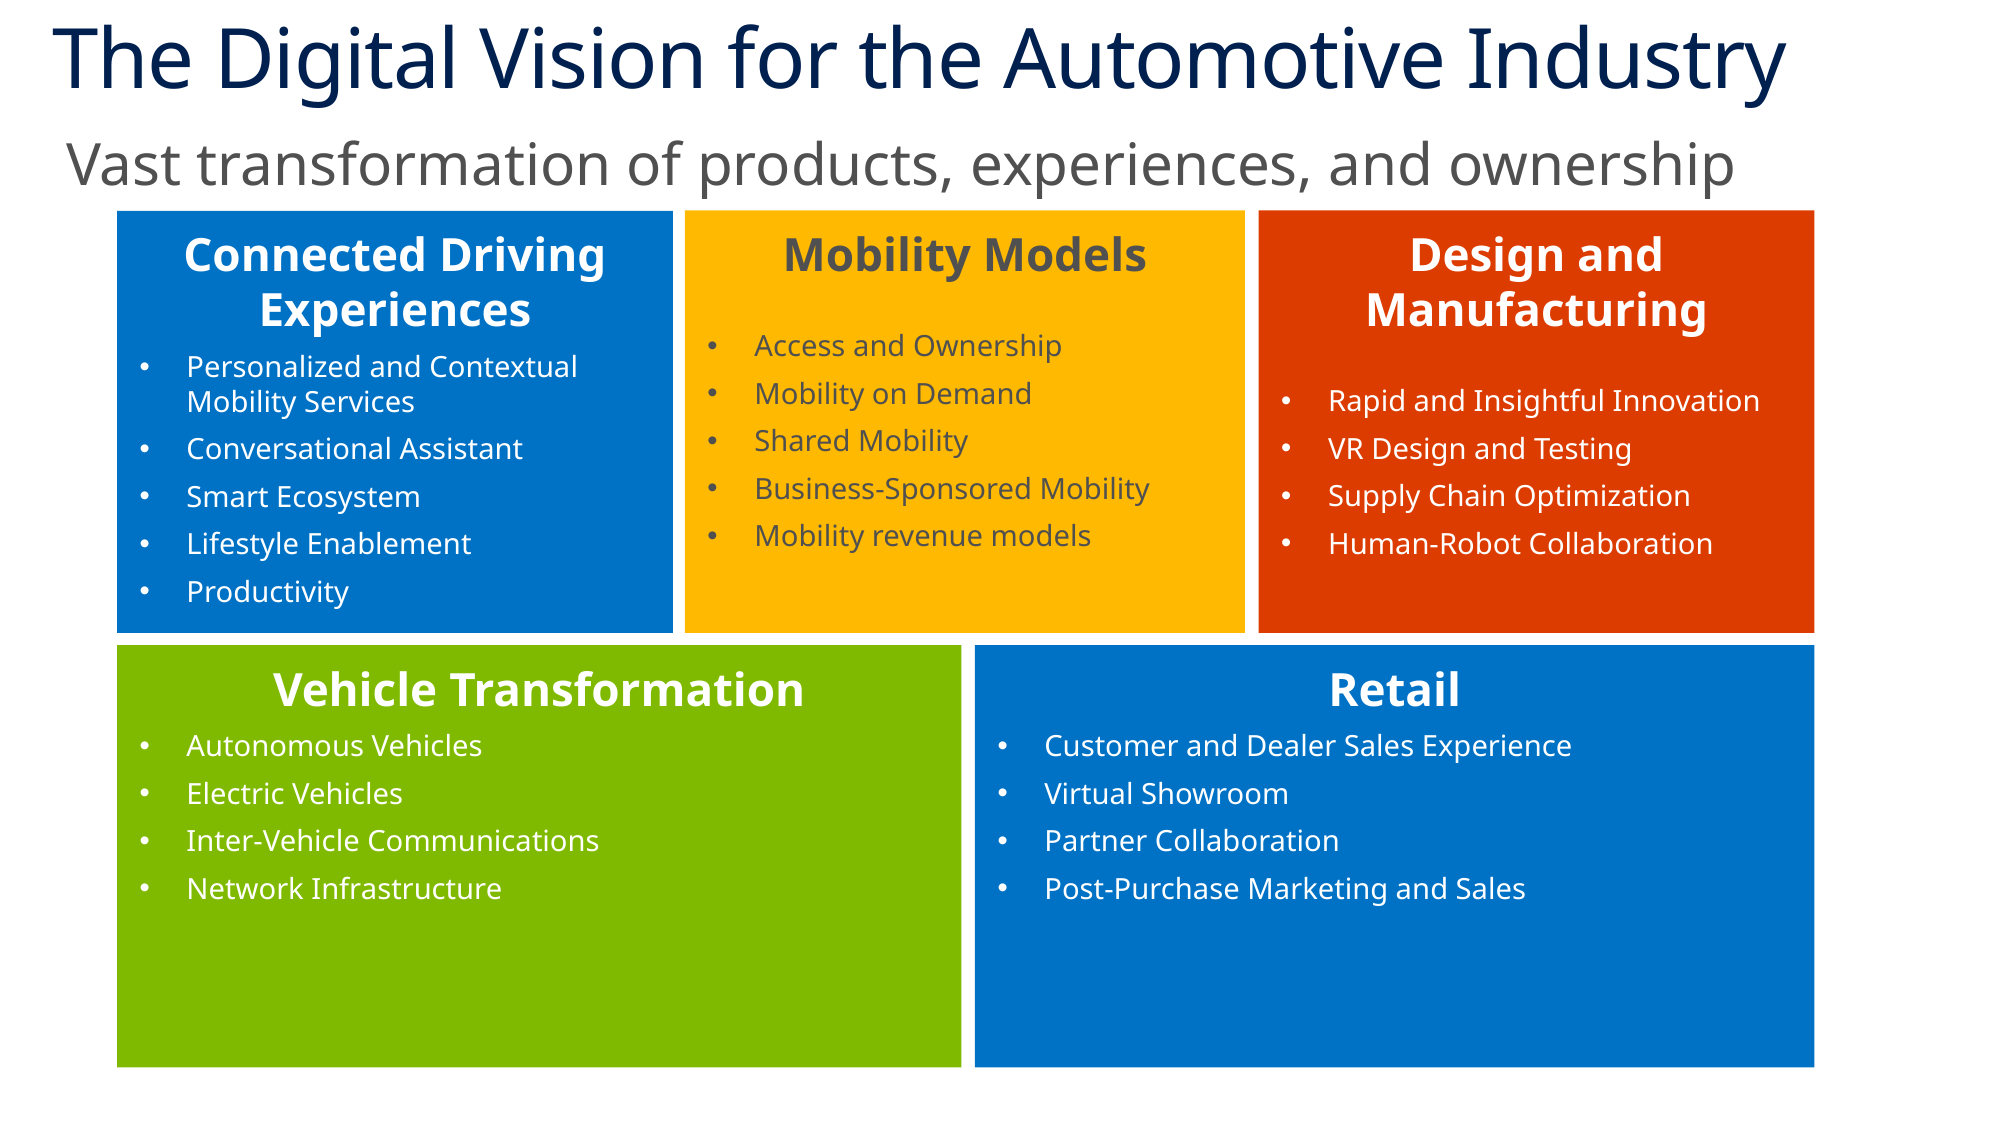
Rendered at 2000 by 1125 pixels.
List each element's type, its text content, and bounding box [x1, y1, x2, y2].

text_box Retail Customer and Dealer Sales Experience Virtual Showroom Partner Collaboration Post-Purchase Marketing and Sales [973, 643, 1816, 1069]
text_box Vehicle Transformation Autonomous Vehicles Electric Vehicles Inter-Vehicle Communications Network Infrastructure [115, 643, 964, 1069]
title The Digital Vision for the Automotive Industry [0, 0, 2000, 106]
text_box Design and Manufacturing Rapid and Insightful Innovation VR Design and Testing Supply Chain Optimization Human-Robot Collaboration [1257, 208, 1816, 635]
text_box Mobility Models Access and Ownership Mobility on Demand Shared Mobility Business-Sponsored Mobility Mobility revenue models [683, 208, 1247, 635]
list Vast transformation of products, experiences, and ownership [13, 118, 1979, 187]
text_box Connected Driving Experiences Personalized and Contextual Mobility Services Conversational Assistant Smart Ecosystem Lifestyle Enablement Productivity [115, 209, 675, 635]
